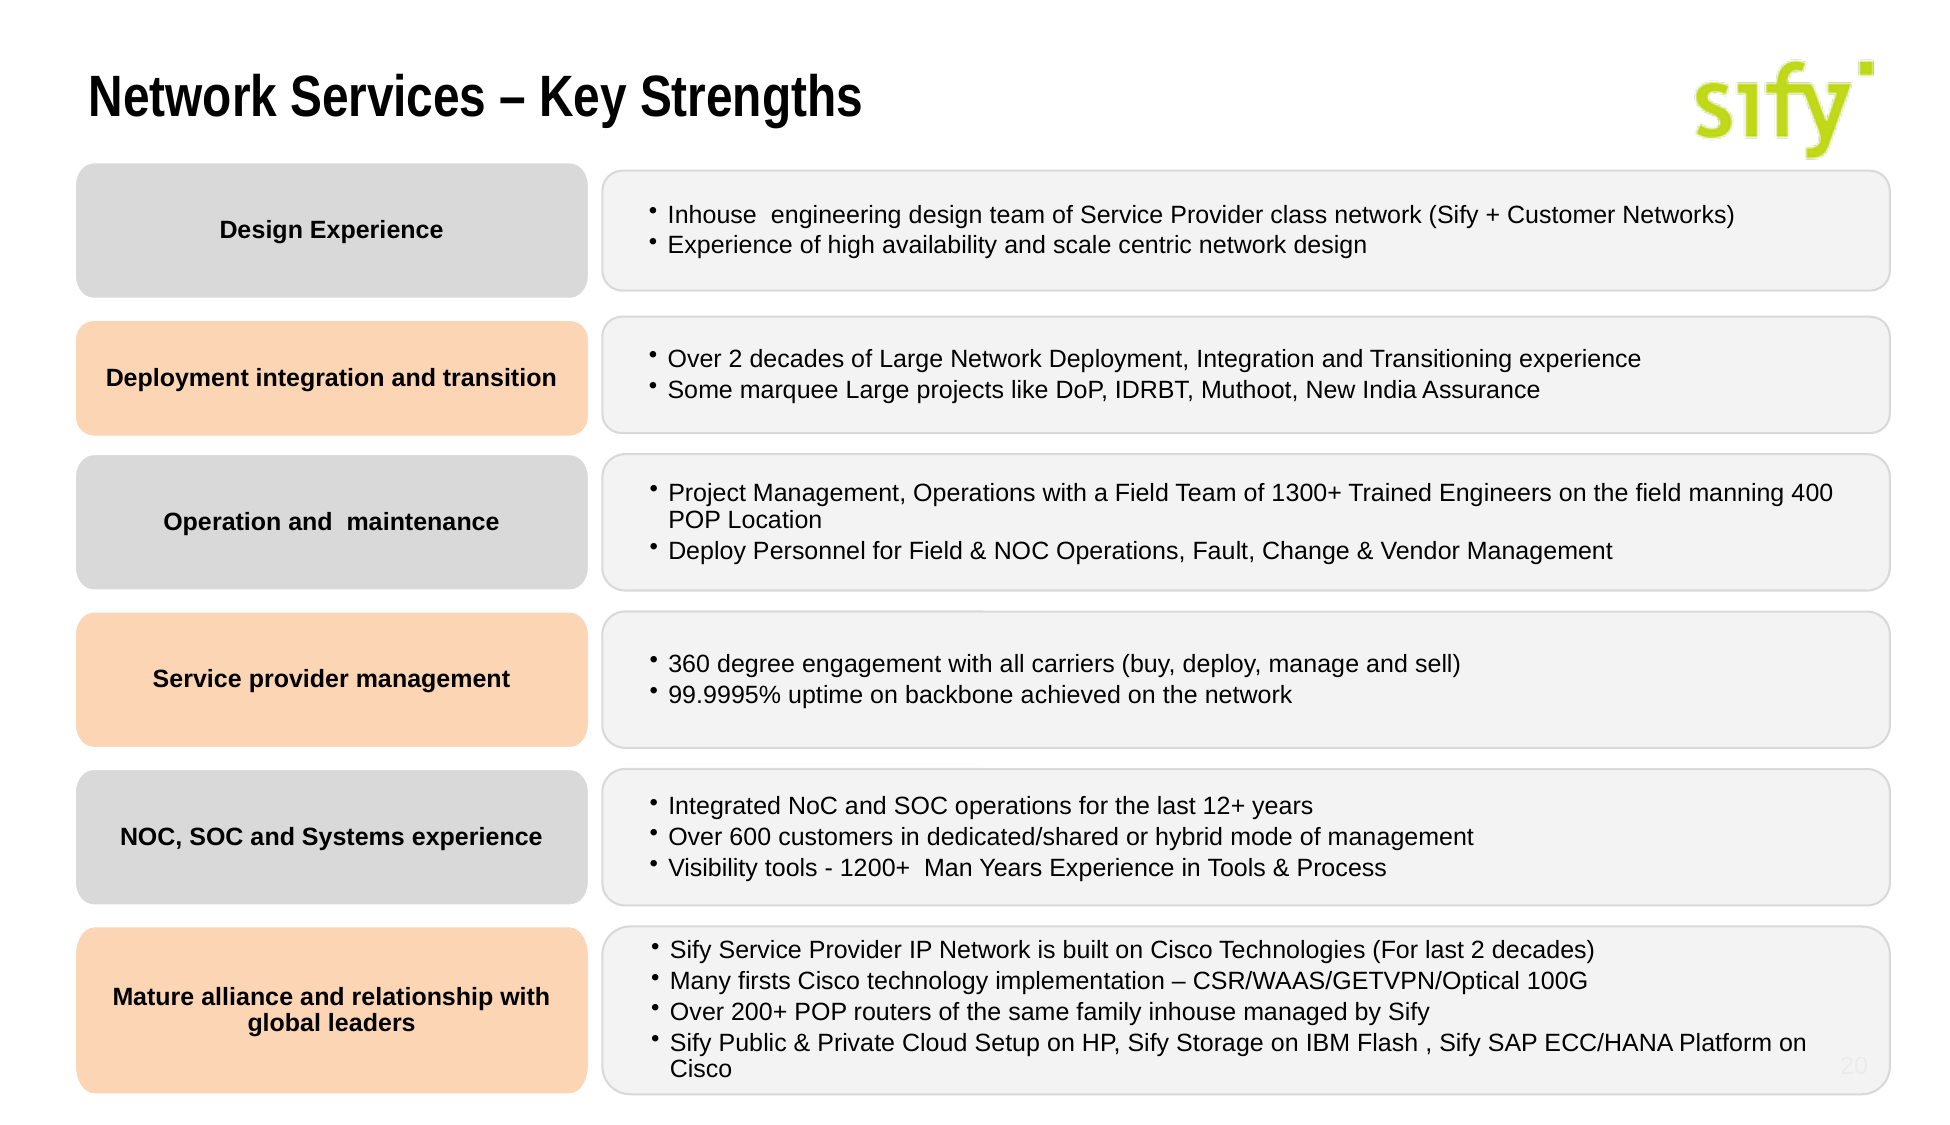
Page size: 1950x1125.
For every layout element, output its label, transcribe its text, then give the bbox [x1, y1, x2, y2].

text_box Sify Service Provider IP Network is built on Cisco Technologies (For last 2 decades) Many firsts Cisco technology implementation – CSR/WAAS/GETVPN/Optical 100G Over 200+ POP routers of the same family inhouse managed by Sify Sify Public & Private Cloud Setup on HP, Sify Storage on IBM Flash , Sify SAP ECC/HANA Platform on Cisco [600, 924, 1892, 1097]
text_box Inhouse engineering design team of Service Provider class network (Sify + Customer Networks) Experience of high availability and scale centric network design [600, 168, 1892, 293]
text_box 360 degree engagement with all carriers (buy, deploy, manage and sell) 99.9995% uptime on backbone achieved on the network [600, 609, 1892, 750]
text_box Network Services – Key Strengths [74, 51, 1675, 136]
text_box Project Management, Operations with a Field Team of 1300+ Trained Engineers on the field manning 400 POP Location Deploy Personnel for Field & NOC Operations, Fault, Change & Vendor Management [600, 452, 1892, 593]
text_box Design Experience [72, 160, 591, 301]
text_box Operation and maintenance [72, 452, 591, 593]
slide_number 20 [1874, 1088, 1884, 1095]
text_box Over 2 decades of Large Network Deployment, Integration and Transitioning experience Some marquee Large projects like DoP, IDRBT, Muthoot, New India Assurance [600, 314, 1892, 436]
text_box NOC, SOC and Systems experience [72, 766, 591, 908]
text_box Deployment integration and transition [72, 317, 591, 439]
text_box Mature alliance and relationship with global leaders [72, 924, 591, 1097]
picture [1647, 0, 1903, 240]
text_box Service provider management [72, 609, 591, 750]
text_box Integrated NoC and SOC operations for the last 12+ years Over 600 customers in dedicated/shared or hybrid mode of management Visibility tools - 1200+ Man Years Experience in Tools & Process [600, 766, 1892, 908]
